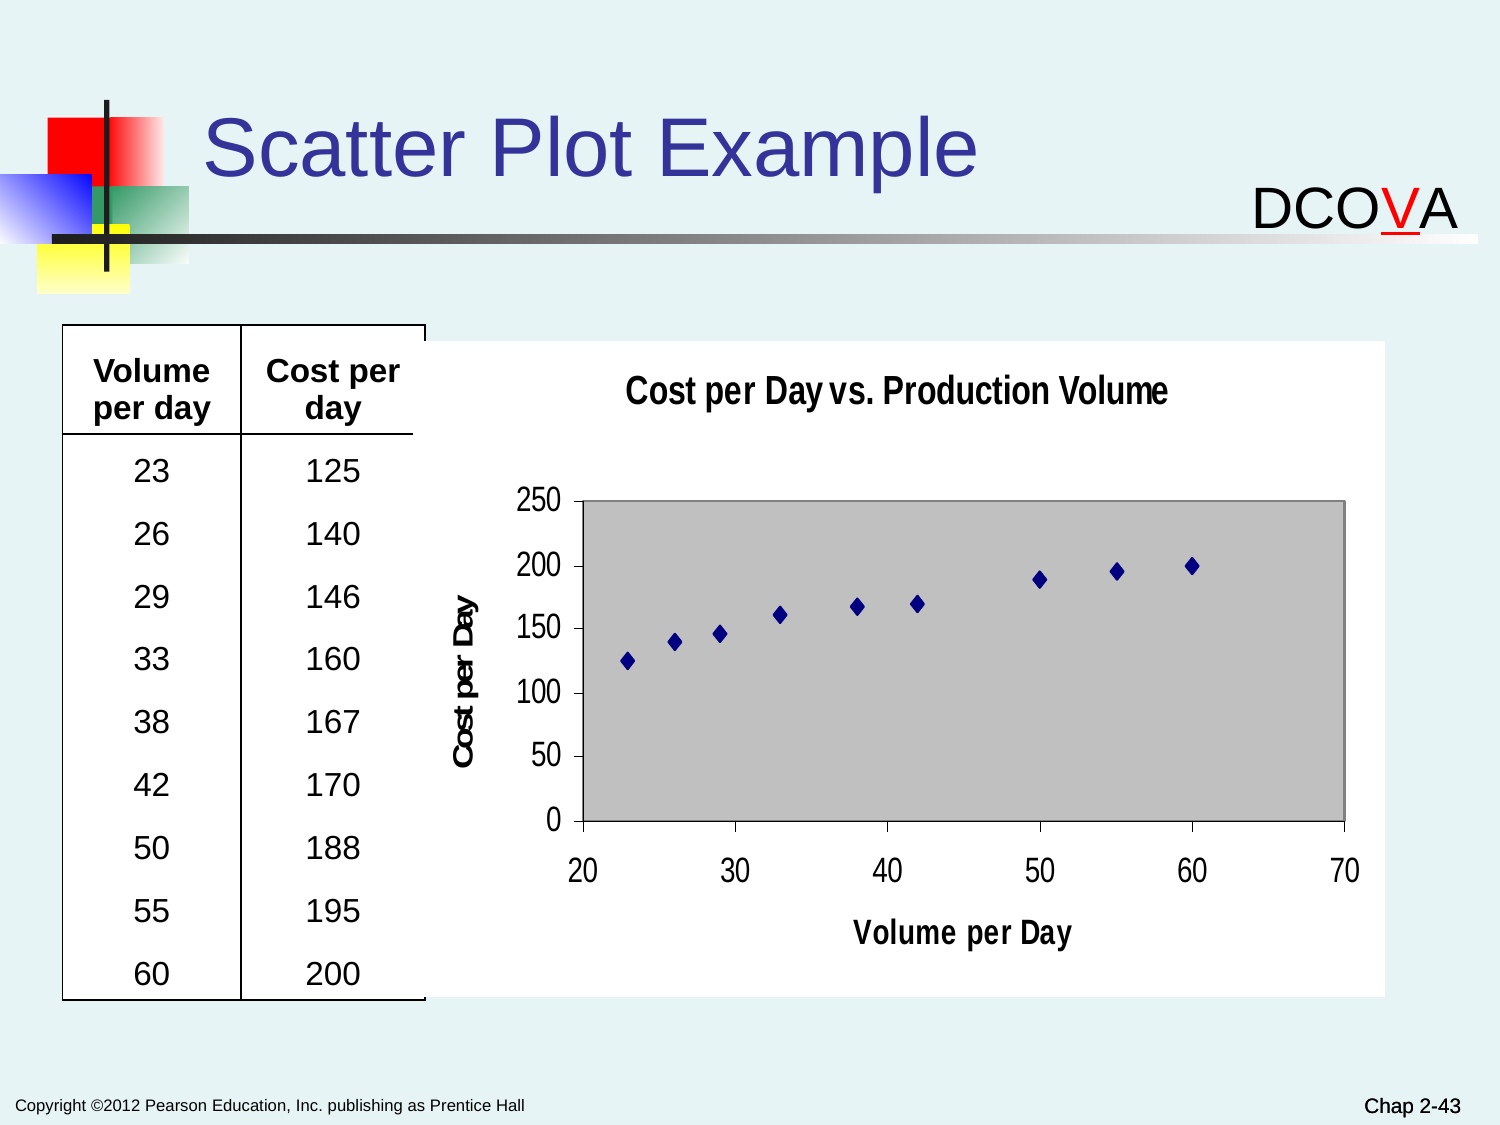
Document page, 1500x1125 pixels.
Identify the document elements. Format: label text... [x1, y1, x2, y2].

table_cell 170 [242, 748, 396, 811]
table_cell 160 [242, 623, 396, 685]
table_cell 38 [63, 685, 240, 748]
table_header Volume per day [63, 326, 240, 433]
table_cell 195 [242, 874, 396, 937]
table_cell 23 [63, 435, 240, 497]
title Scatter Plot Example [188, 37, 1401, 201]
table_cell 50 [63, 811, 240, 874]
table_cell 26 [63, 497, 240, 560]
table_cell 42 [63, 748, 240, 811]
text_box Chap 2-43 [1125, 1071, 1475, 1125]
table_cell 29 [63, 560, 240, 623]
text_box DCOVA [1236, 162, 1474, 248]
table_header Cost per day [242, 326, 400, 433]
table_cell 146 [242, 560, 396, 623]
table_cell 55 [63, 874, 240, 937]
table_cell 167 [242, 685, 396, 748]
table_cell 200 [242, 937, 396, 999]
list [402, 327, 1397, 1008]
table_cell 33 [63, 623, 240, 685]
table_cell 140 [242, 497, 396, 560]
footer Copyright ©2012 Pearson Education, Inc. publishing as Prentice Hall [0, 1087, 850, 1125]
table_cell 60 [63, 937, 240, 999]
table_cell 188 [242, 811, 396, 874]
table_cell 125 [242, 435, 396, 497]
